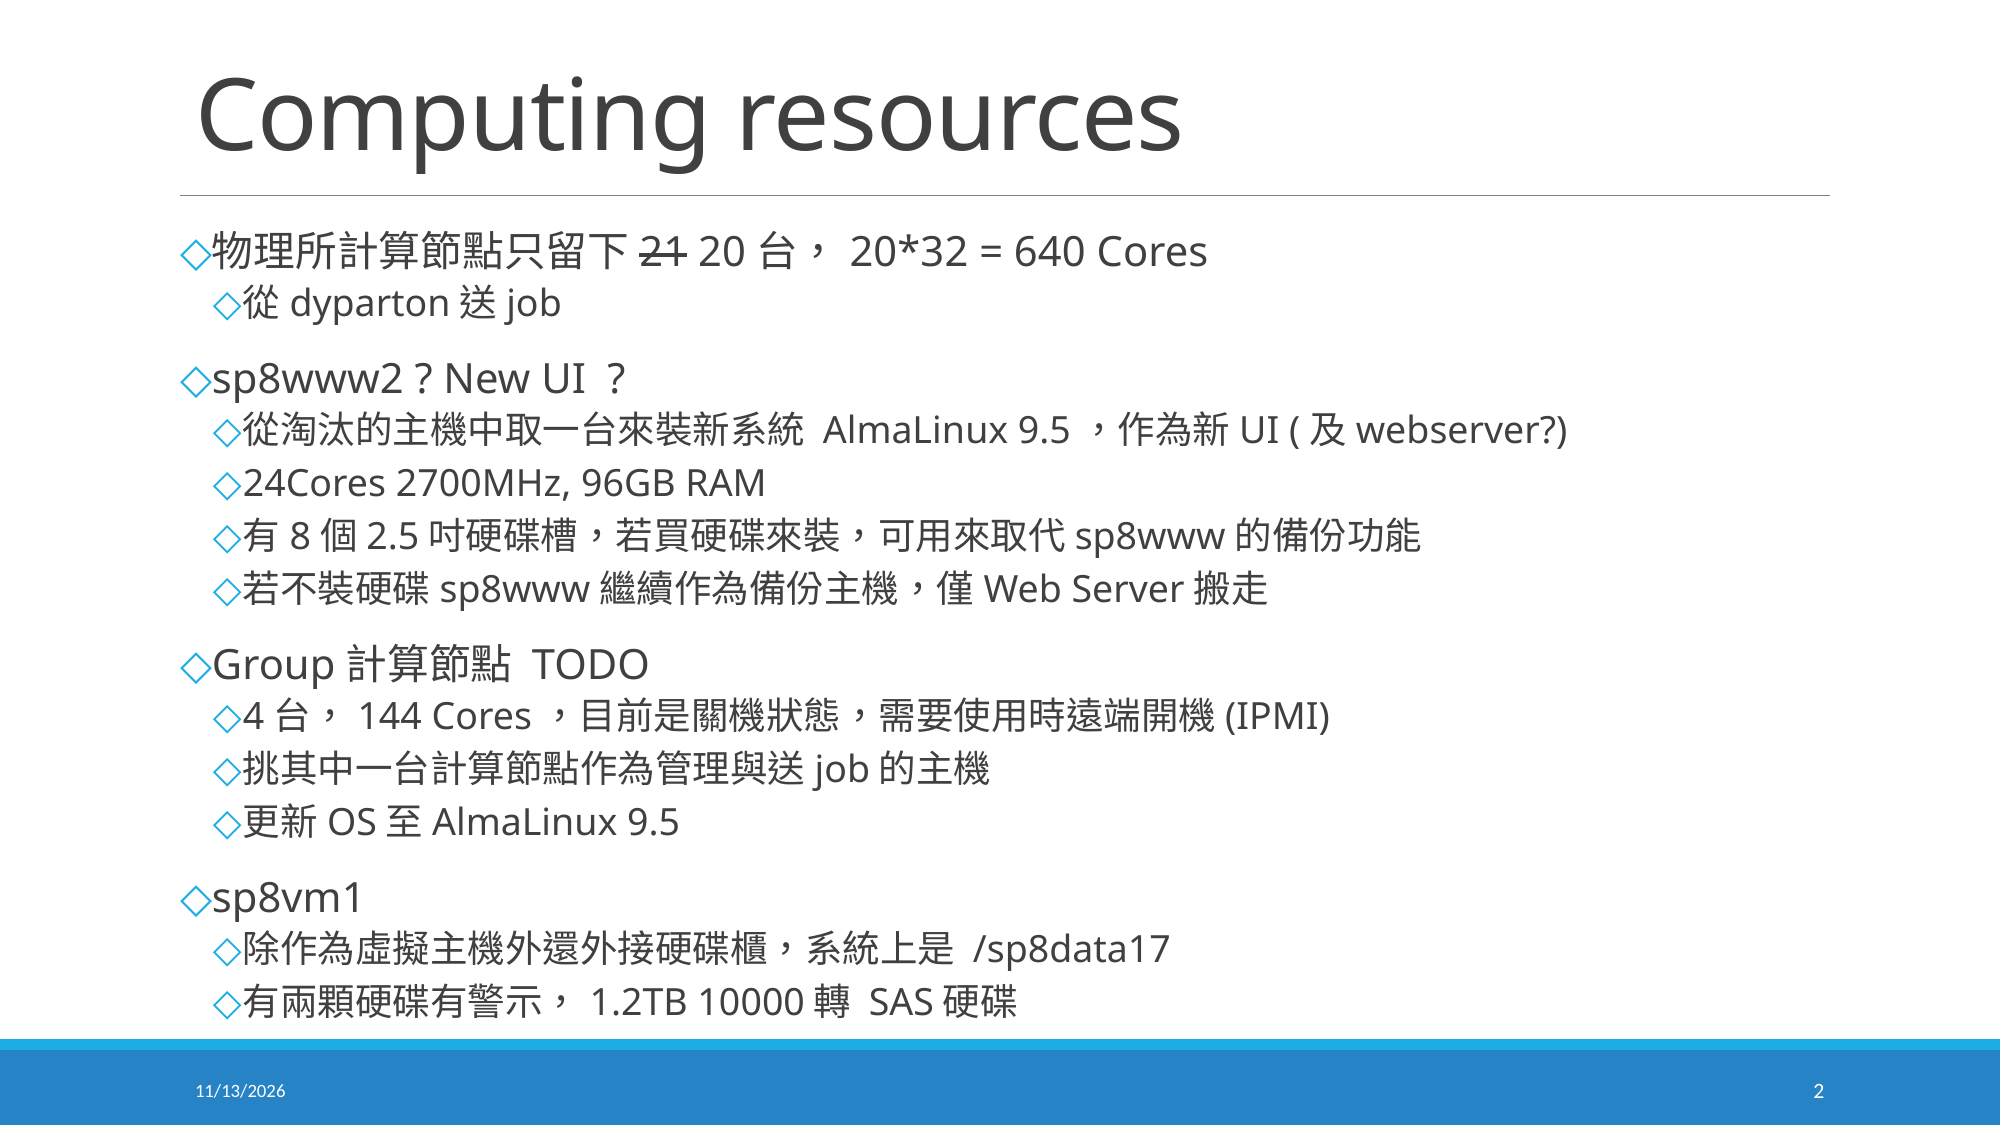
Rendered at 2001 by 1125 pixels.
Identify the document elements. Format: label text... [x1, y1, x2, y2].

list 物理所計算節點只留下21 20台，20*32 = 640 Cores 從dyparton送job sp8www2 ? New UI ? 從淘汰的主機中取一台來裝新系統 AlmaLinux 9.5，作為新UI (及webserver?) 24Cores 2700MHz, 96GB RAM 有8個2.5吋硬碟槽，若買硬碟來裝，可用來取代sp8www的備份功能 若不裝硬碟sp8www繼續作為備份主機，僅Web Server搬走 Group計算節點 TODO 4台，144 Cores，目前是關機狀態，需要使用時遠端開機(IPMI) 挑其中一台計算節點作為管理與送job的主機 更新OS至AlmaLinux 9.5 sp8vm1 除作為虛擬主機外還外接硬碟櫃，系統上是 /sp8data17 有兩顆硬碟有警示，1.2TB 10000轉 SAS硬碟 [180, 222, 1830, 1039]
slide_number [180, 1059, 586, 1120]
slide_number 2 [1624, 1059, 1840, 1120]
title Computing resources [180, 47, 1830, 194]
